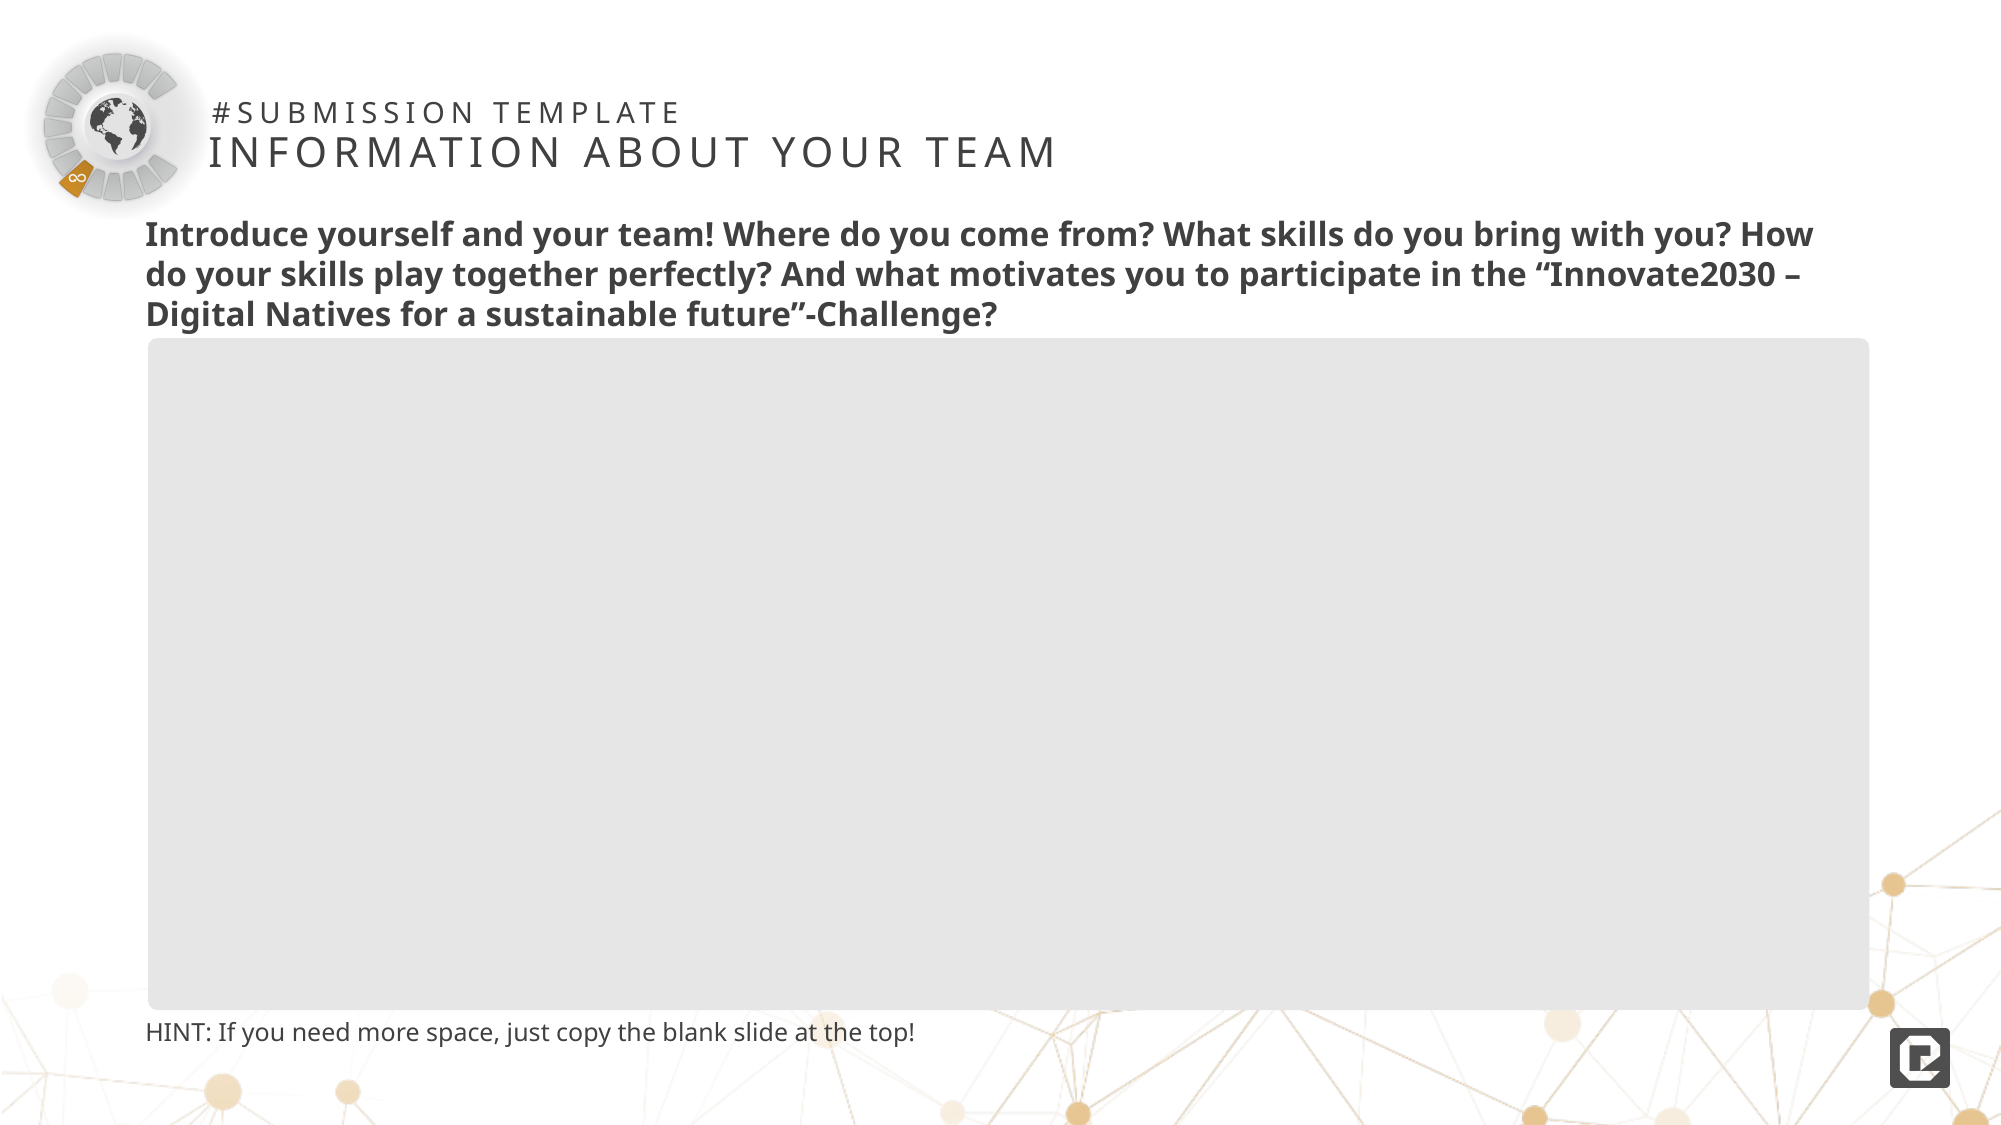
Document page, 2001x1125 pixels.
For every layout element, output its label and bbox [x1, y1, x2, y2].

picture [20, 28, 297, 225]
picture [1890, 1028, 1950, 1088]
